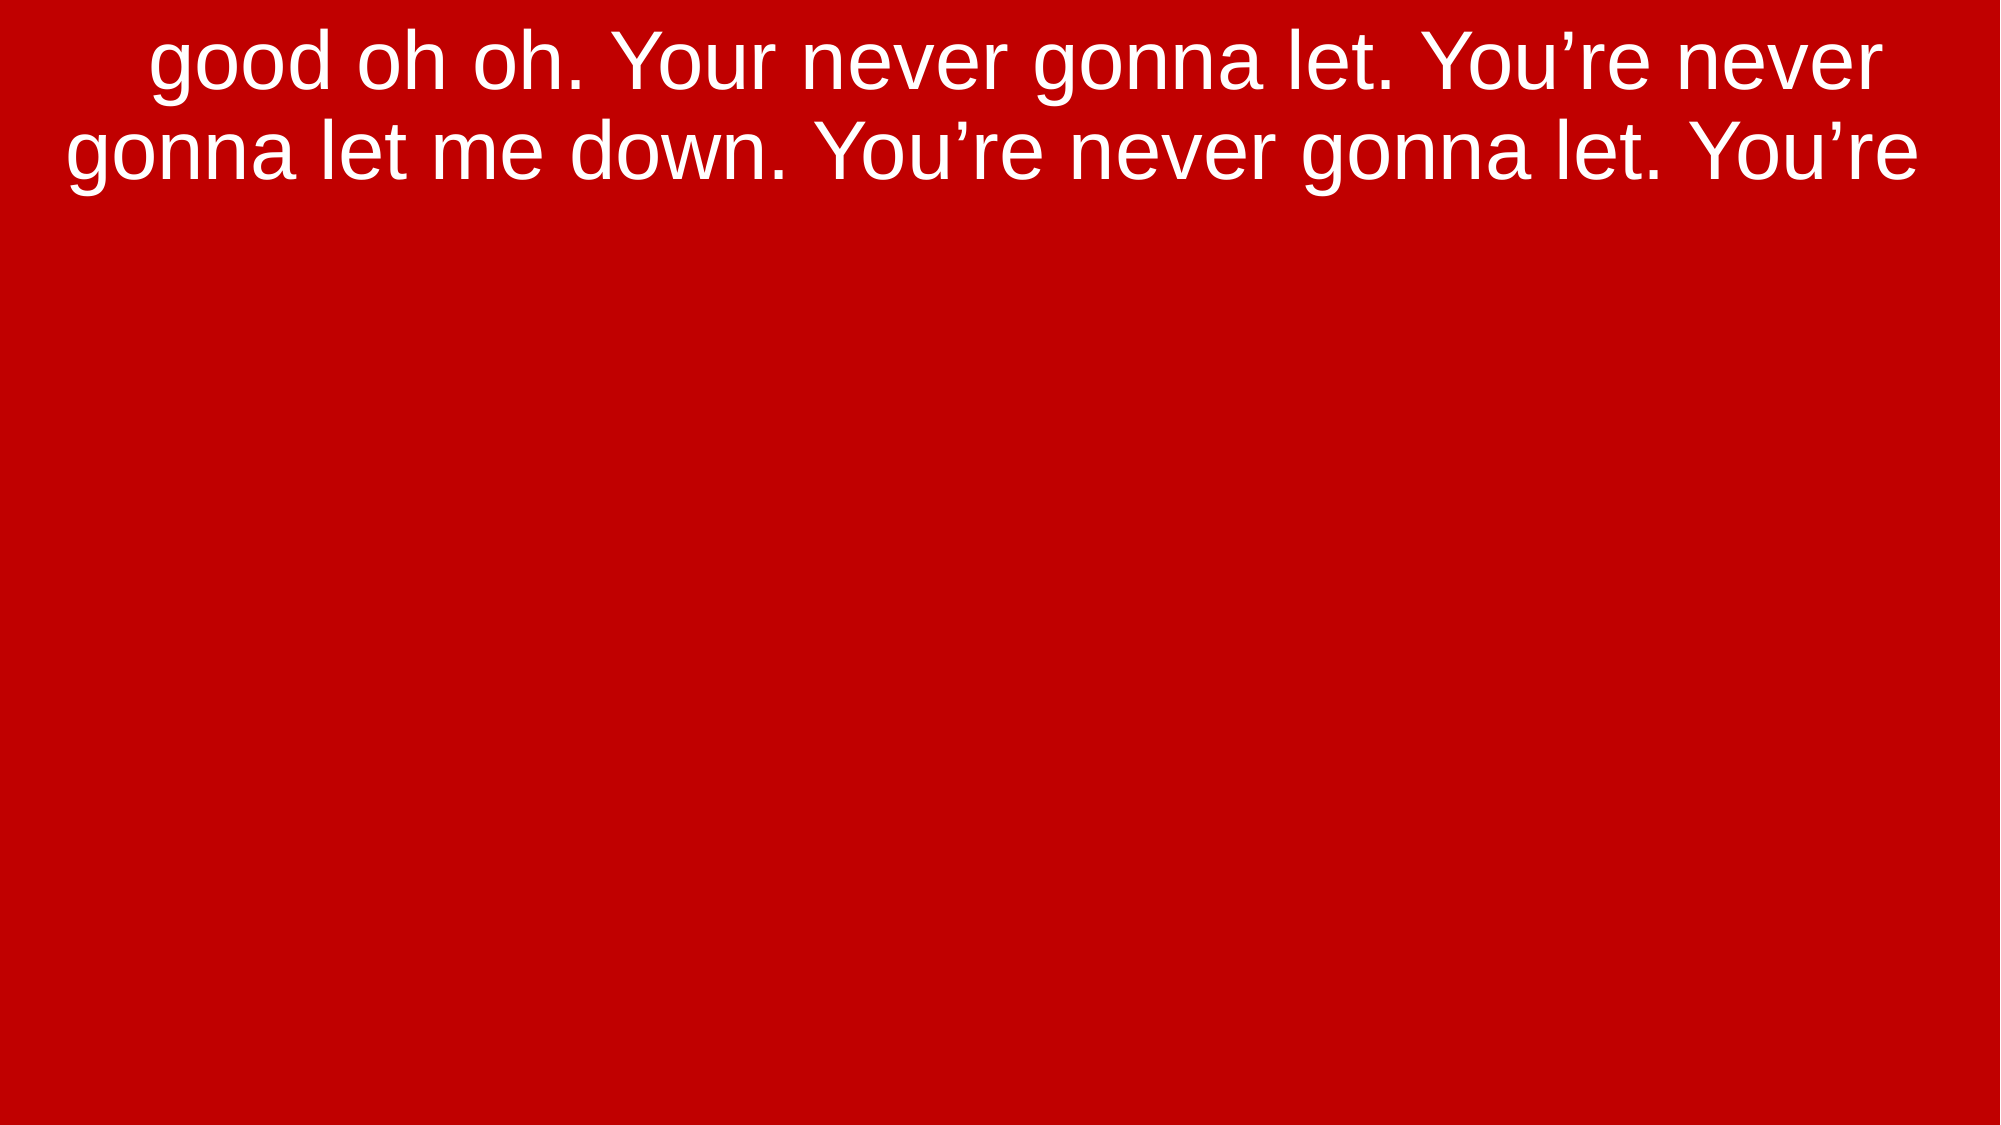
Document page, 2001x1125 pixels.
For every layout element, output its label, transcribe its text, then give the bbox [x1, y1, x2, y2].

list good oh oh. Your never gonna let. You’re never gonna let me down. You’re never gonna let. You’re [10, 9, 2000, 784]
